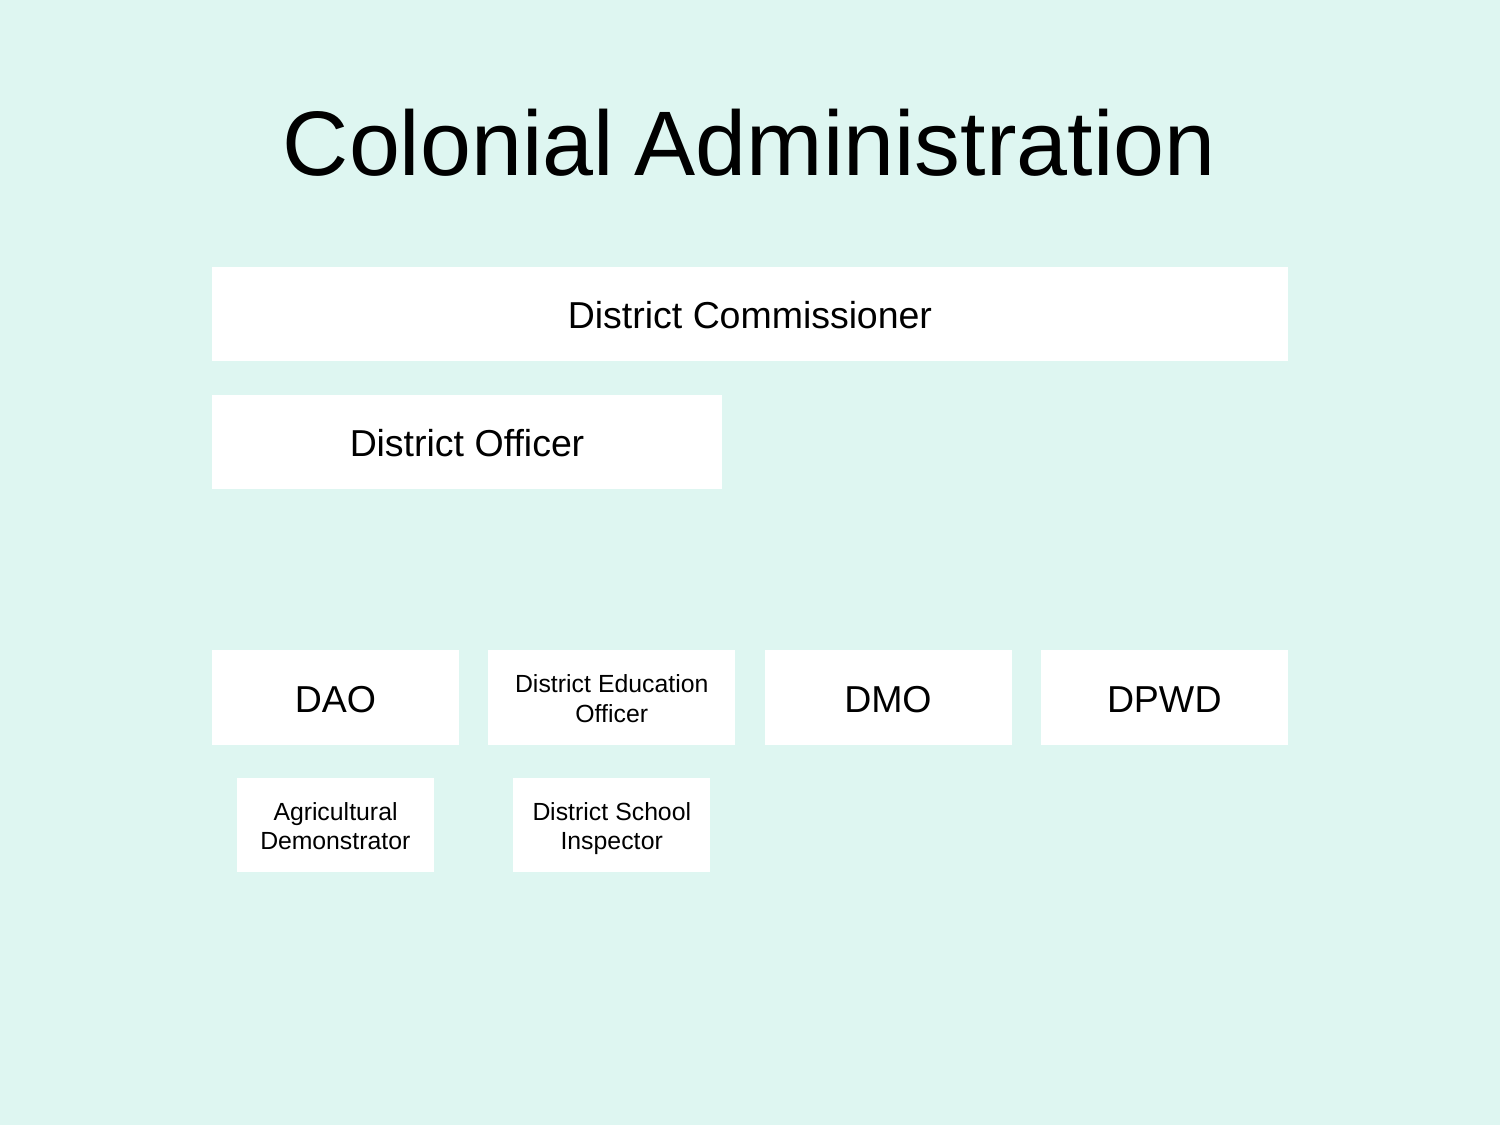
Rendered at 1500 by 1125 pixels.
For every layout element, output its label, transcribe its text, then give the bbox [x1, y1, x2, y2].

title Colonial Administration [75, 45, 1425, 233]
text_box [74, 264, 1426, 1003]
